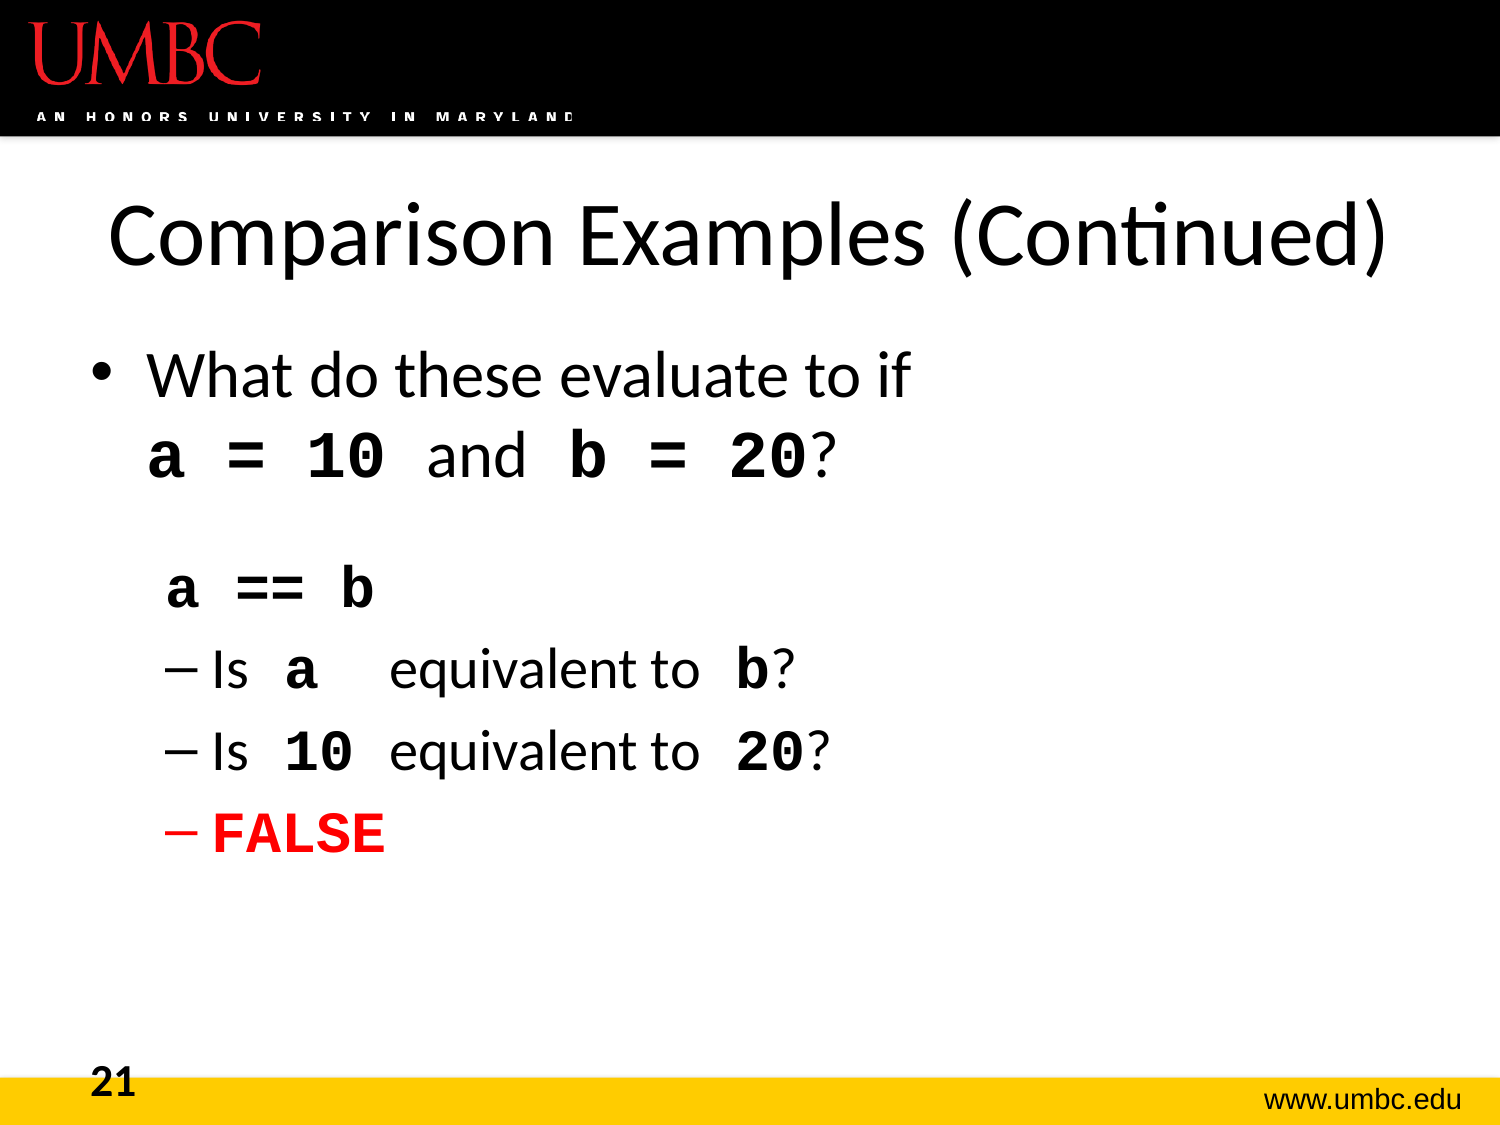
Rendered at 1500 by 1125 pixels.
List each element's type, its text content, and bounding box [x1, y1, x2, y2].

slide_number 21 [75, 1042, 425, 1103]
title Comparison Examples (Continued) [75, 135, 1425, 323]
list What do these evaluate to if a = 10 and b = 20? a == b Is a equivalent to b? Is 10 equivalent to 20? FALSE [75, 323, 1425, 1005]
